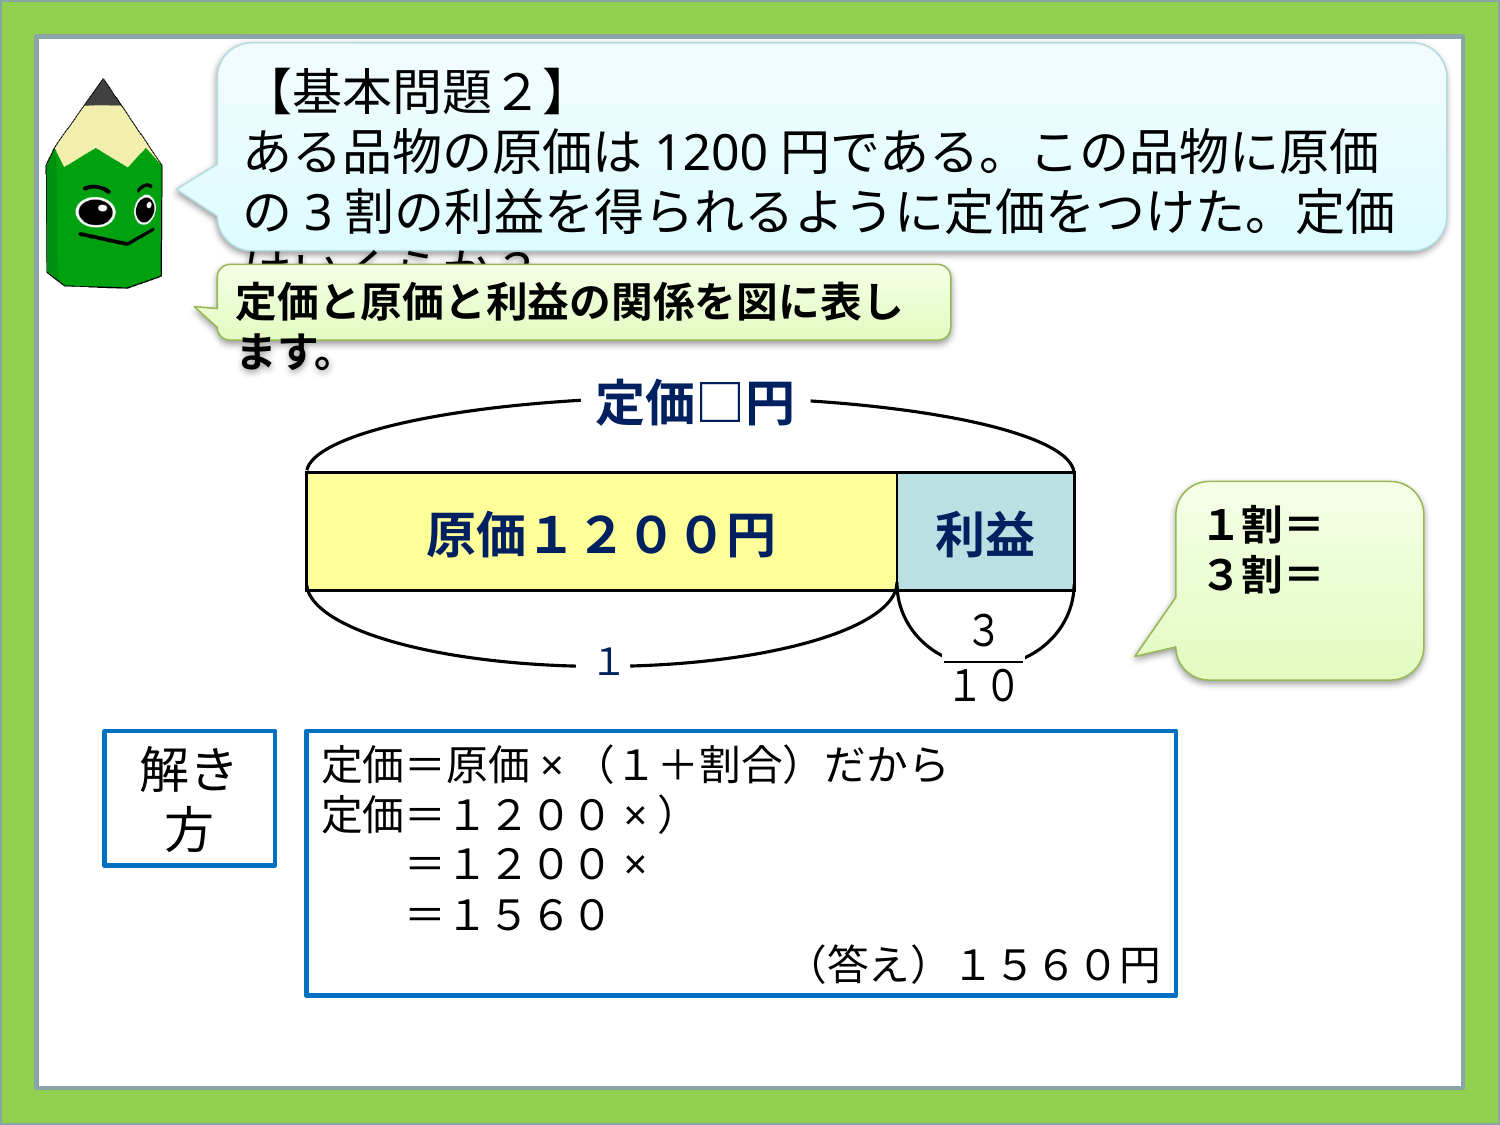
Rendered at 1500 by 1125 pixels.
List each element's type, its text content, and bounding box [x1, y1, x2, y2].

text_box 解き方 [104, 730, 275, 866]
text_box 定価と原価と利益の関係を図に表します。 [194, 264, 951, 341]
picture [21, 66, 188, 299]
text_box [896, 501, 1075, 713]
text_box 【基本問題２】 ある品物の原価は1200円である。この品物に原価の3割の利益を得られるように定価をつけた。定価はいくらか？ [191, 41, 1448, 252]
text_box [306, 497, 898, 693]
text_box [306, 363, 1075, 501]
